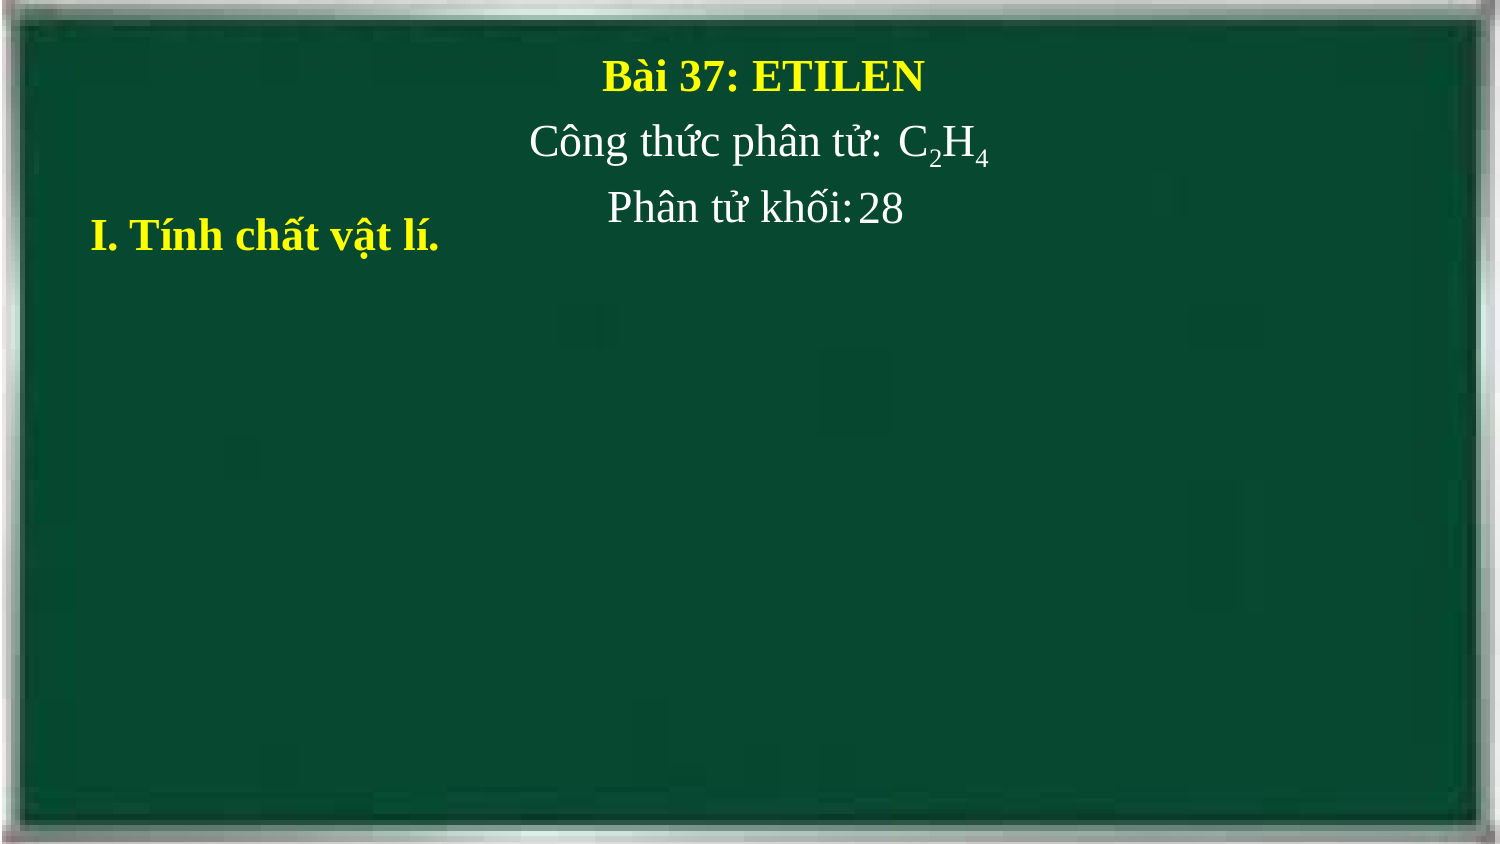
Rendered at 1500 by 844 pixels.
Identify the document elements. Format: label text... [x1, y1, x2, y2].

text_box 28 [799, 170, 963, 241]
text_box Công thức phân tử: [399, 103, 862, 173]
text_box Phân tử khối: [574, 168, 888, 239]
text_box Bài 37: ETILEN [587, 34, 950, 103]
picture [2, 0, 1500, 844]
list I. Tính chất vật lí. [75, 196, 1425, 754]
text_box C2H4 [862, 103, 1025, 181]
